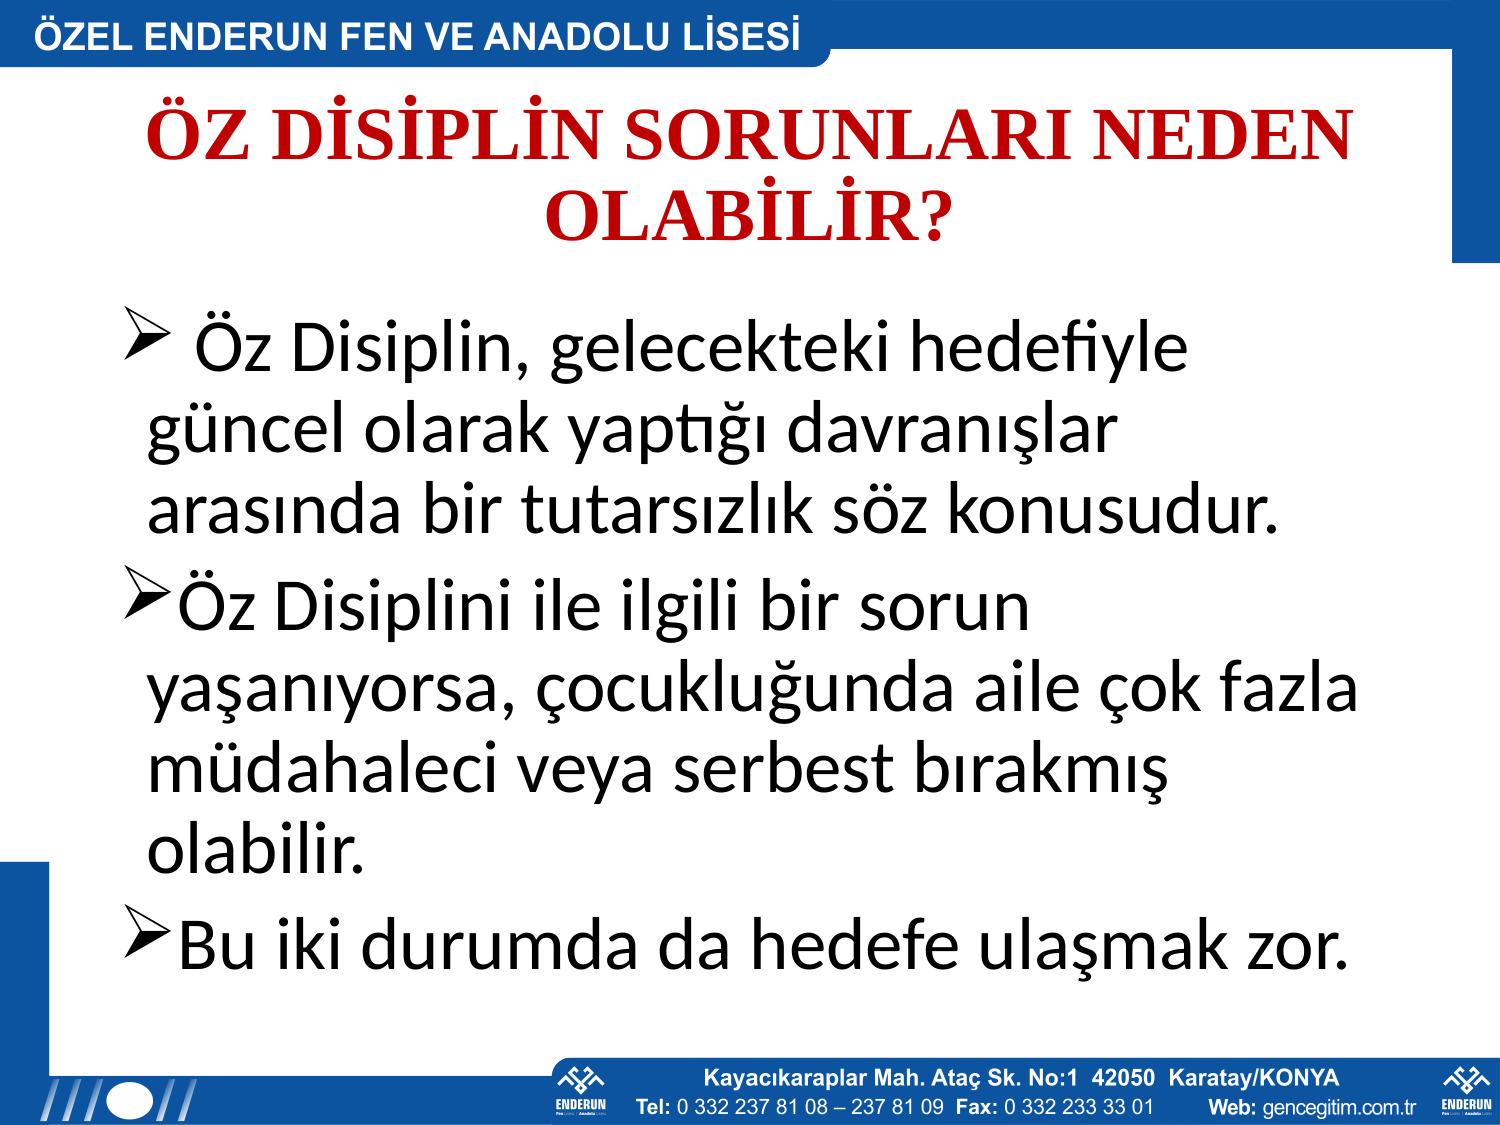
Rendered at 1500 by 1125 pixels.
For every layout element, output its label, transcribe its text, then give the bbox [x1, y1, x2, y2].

title ÖZ DİSİPLİN SORUNLARI NEDEN OLABİLİR? [103, 59, 1397, 299]
picture [0, 0, 1500, 1125]
list Öz Disiplin, gelecekteki hedefiyle güncel olarak yaptığı davranışlar arasında bir tutarsızlık söz konusudur. Öz Disiplini ile ilgili bir sorun yaşanıyorsa, çocukluğunda aile çok fazla müdahaleci veya serbest bırakmış olabilir. Bu iki durumda da hedefe ulaşmak zor. [103, 299, 1397, 1014]
